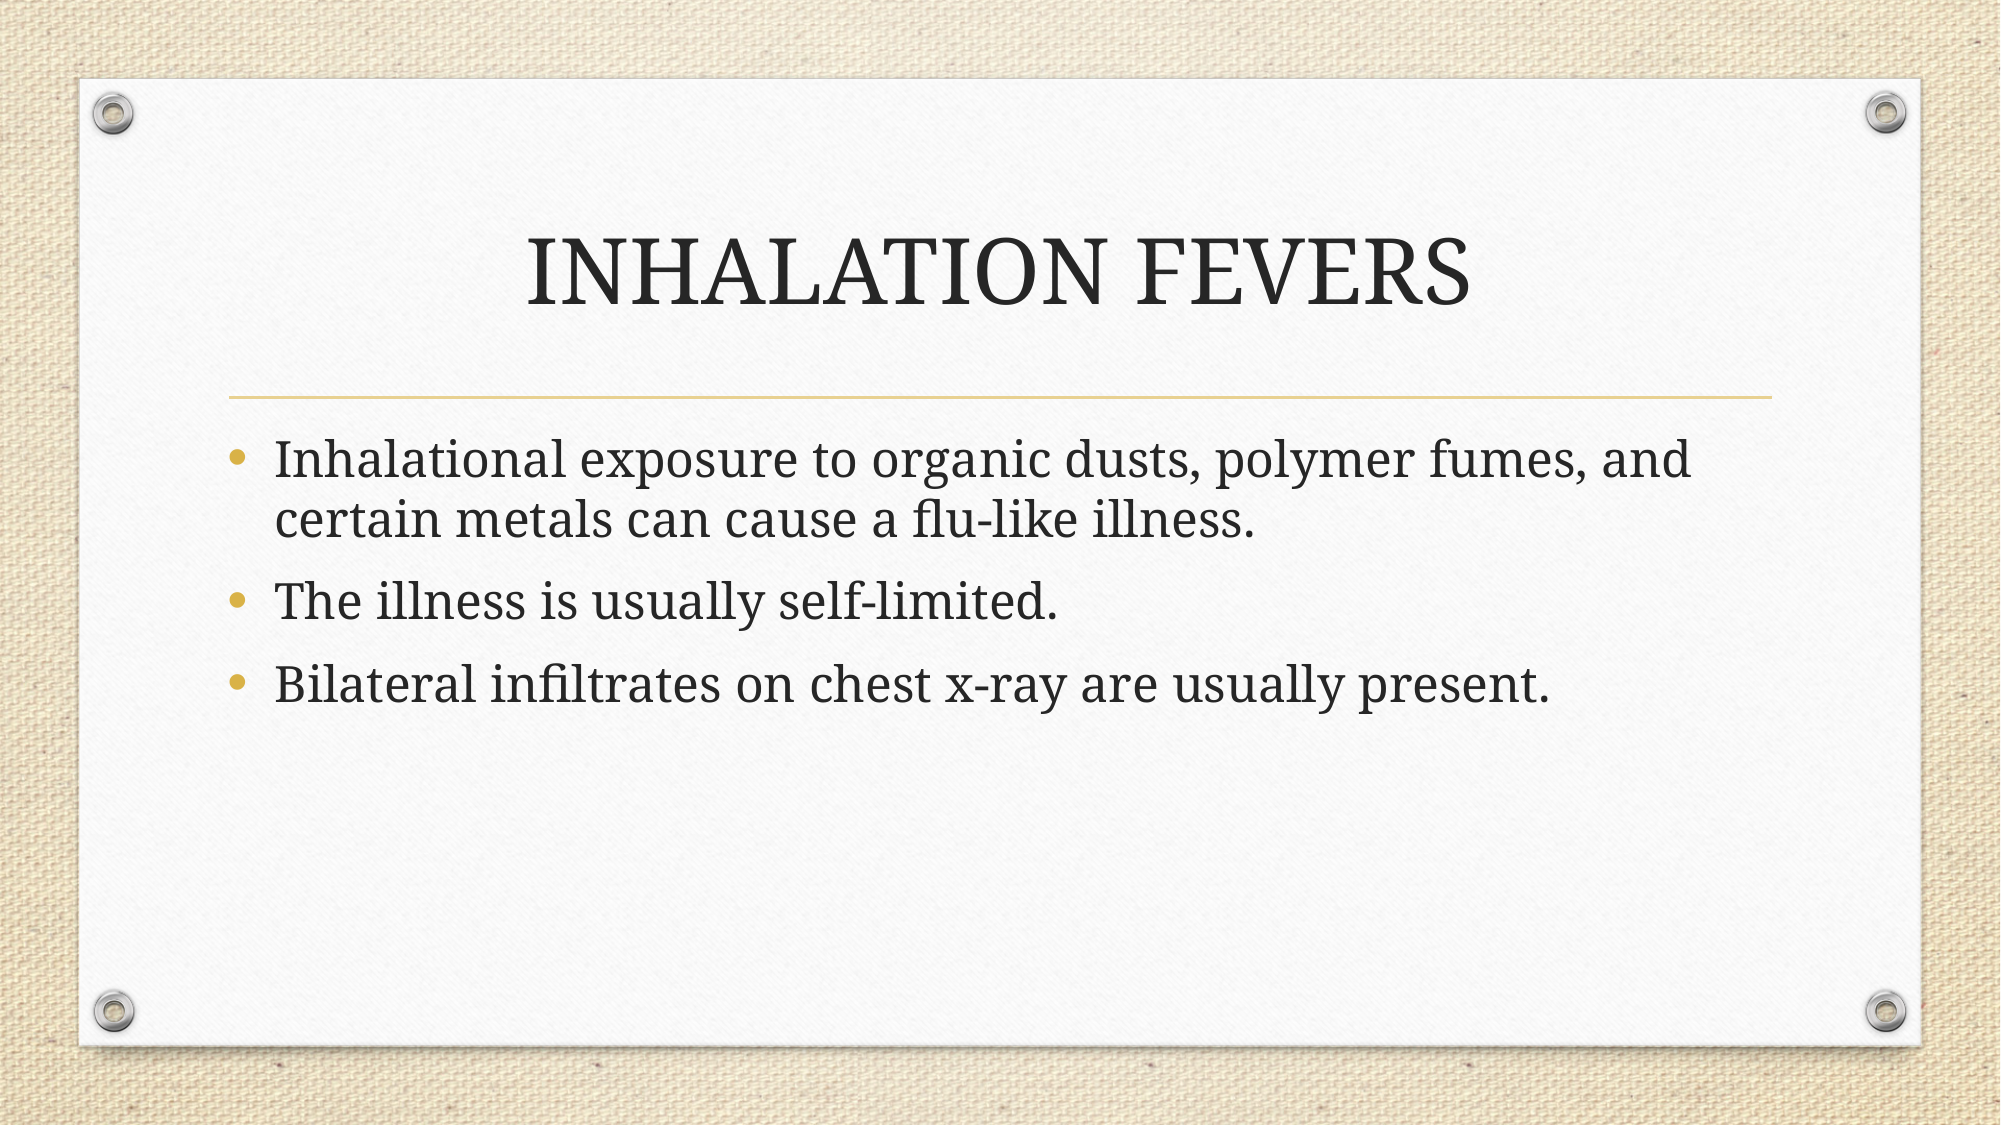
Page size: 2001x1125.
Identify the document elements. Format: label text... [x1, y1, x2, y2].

picture [0, 0, 2001, 1125]
title INHALATION FEVERS [212, 161, 1788, 375]
list Inhalational exposure to organic dusts, polymer fumes, and certain metals can cause a flu-like illness. The illness is usually self-limited. Bilateral infiltrates on chest x-ray are usually present. [212, 419, 1788, 964]
